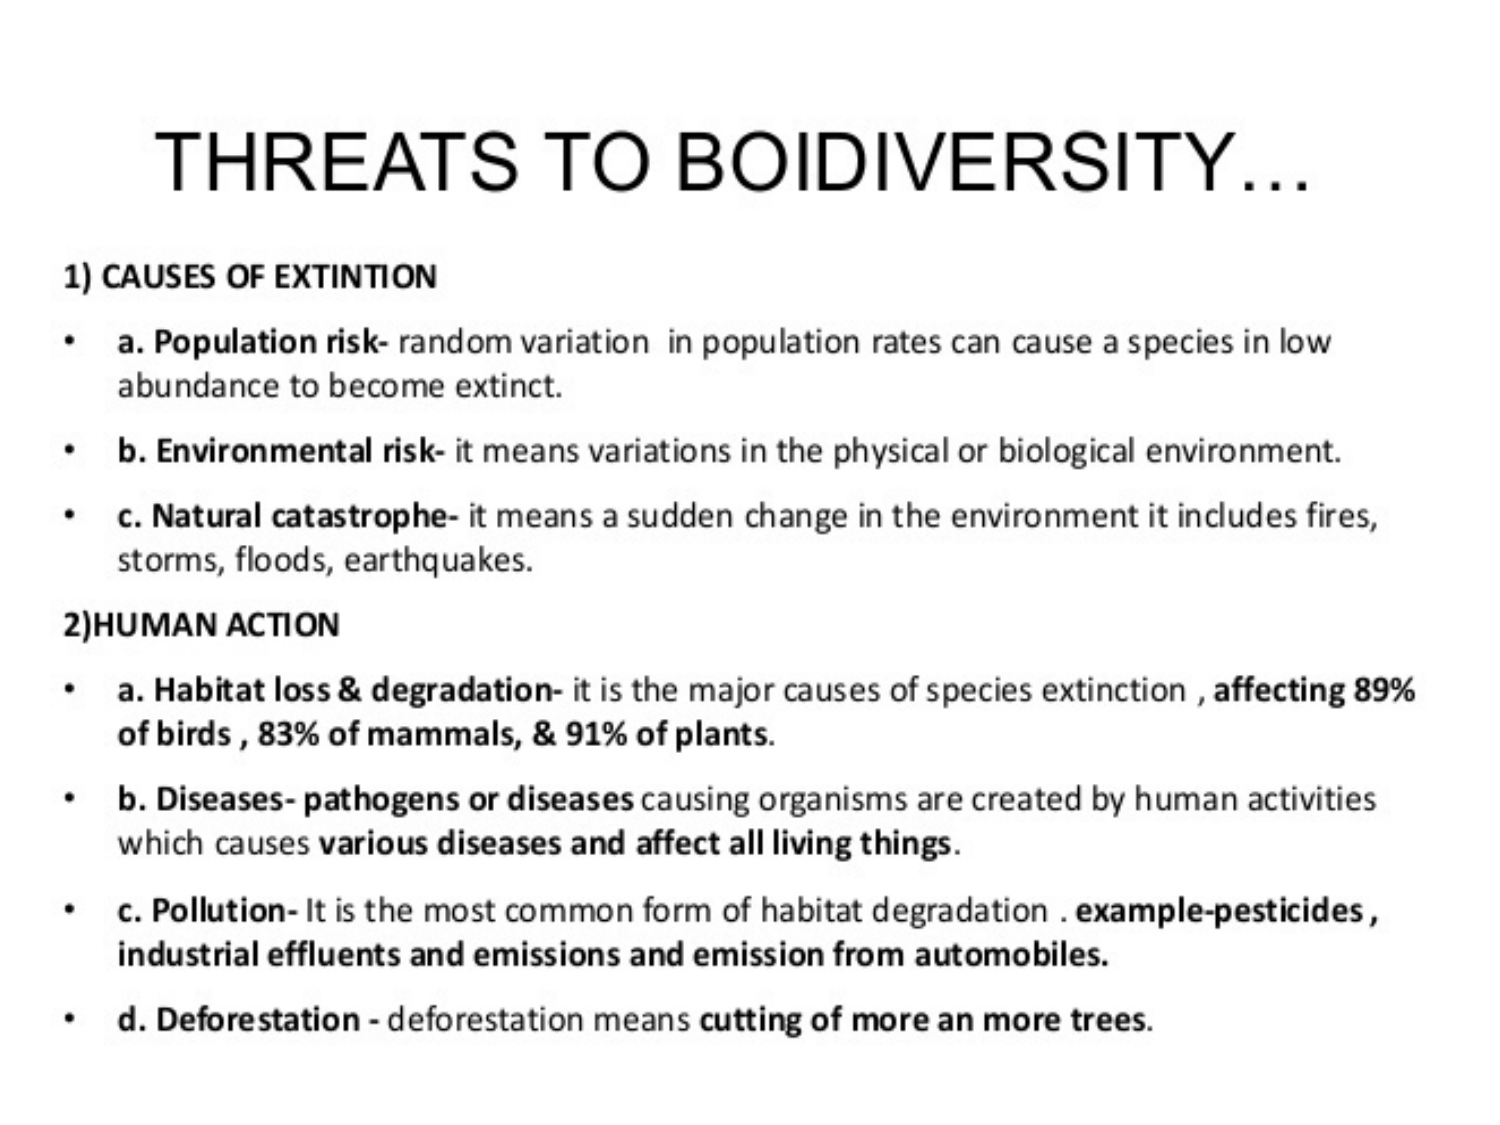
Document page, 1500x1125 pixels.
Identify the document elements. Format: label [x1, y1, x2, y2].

picture [49, 24, 1438, 1051]
